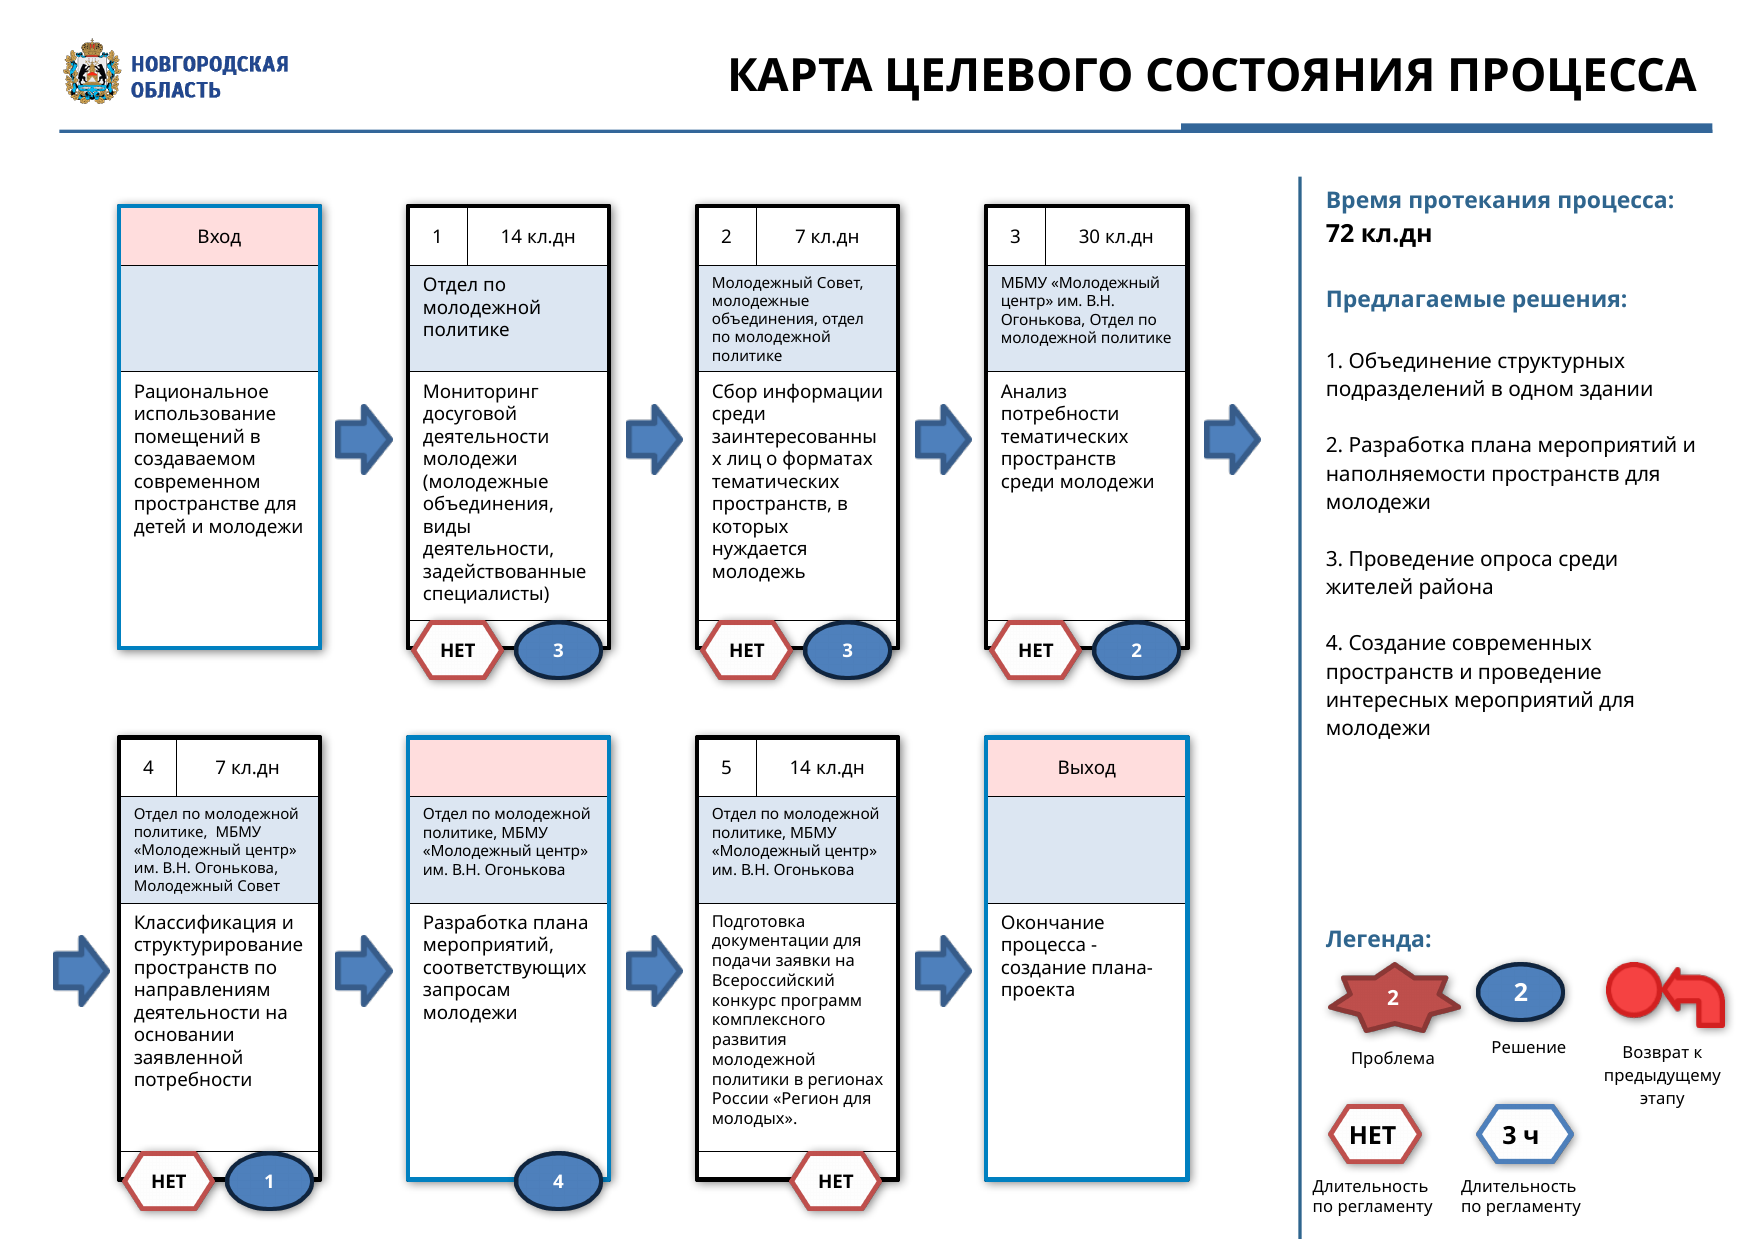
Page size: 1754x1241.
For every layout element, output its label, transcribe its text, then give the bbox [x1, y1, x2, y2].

picture [1476, 962, 1565, 1023]
text_box НЕТ [118, 1157, 122, 1205]
text_box НЕТ [785, 1157, 789, 1205]
picture [803, 620, 892, 680]
text_box [985, 737, 1188, 1180]
picture [225, 1151, 314, 1212]
picture [989, 620, 1083, 680]
picture [1092, 620, 1181, 680]
picture [335, 935, 393, 1007]
text_box Возврат к предыдущему этапу [1582, 1032, 1743, 1210]
text_box Время протекания процесса: 72 кл.дн Предлагаемые решения: 1. Объединение структурных подразделений в одном здании 2. Разработка плана мероприятий и наполняемости пространств для молодежи 3. Проведение опроса среди жителей района 4. Создание современных пространств и проведение интересных мероприятий для молодежи [1310, 176, 1713, 886]
picture [700, 620, 794, 680]
picture [59, 35, 313, 107]
picture [1327, 962, 1462, 1034]
picture [915, 404, 973, 476]
text_box Длительность по регламенту [1476, 1168, 1566, 1229]
text_box [407, 206, 610, 624]
text_box [118, 737, 321, 1155]
text_box Легенда: [1310, 915, 1713, 1182]
text_box Проблема [1328, 1039, 1458, 1110]
text_box [1298, 176, 1302, 1239]
picture [411, 620, 505, 680]
text_box [696, 737, 899, 1180]
picture [626, 404, 684, 476]
text_box Длительность по регламенту [1328, 1168, 1418, 1229]
text_box [985, 206, 1188, 622]
text_box НЕТ [985, 626, 989, 674]
picture [514, 1151, 603, 1212]
text_box [59, 129, 1181, 133]
picture [1204, 404, 1262, 476]
text_box КАРТА ЦЕЛЕВОГО СОСТОЯНИЯ ПРОЦЕССА [414, 29, 1713, 113]
picture [626, 935, 684, 1007]
picture [1605, 962, 1726, 1029]
picture [122, 1151, 216, 1212]
picture [789, 1151, 883, 1212]
picture [1476, 1104, 1574, 1165]
text_box Решение [1476, 1028, 1566, 1088]
picture [52, 935, 110, 1007]
text_box [407, 737, 610, 1180]
picture [1327, 1104, 1423, 1165]
text_box [118, 206, 321, 649]
text_box [696, 206, 899, 622]
text_box [1181, 123, 1713, 133]
picture [915, 935, 973, 1007]
text_box НЕТ [407, 626, 411, 674]
text_box НЕТ [696, 626, 700, 674]
picture [514, 620, 603, 680]
picture [335, 404, 393, 476]
